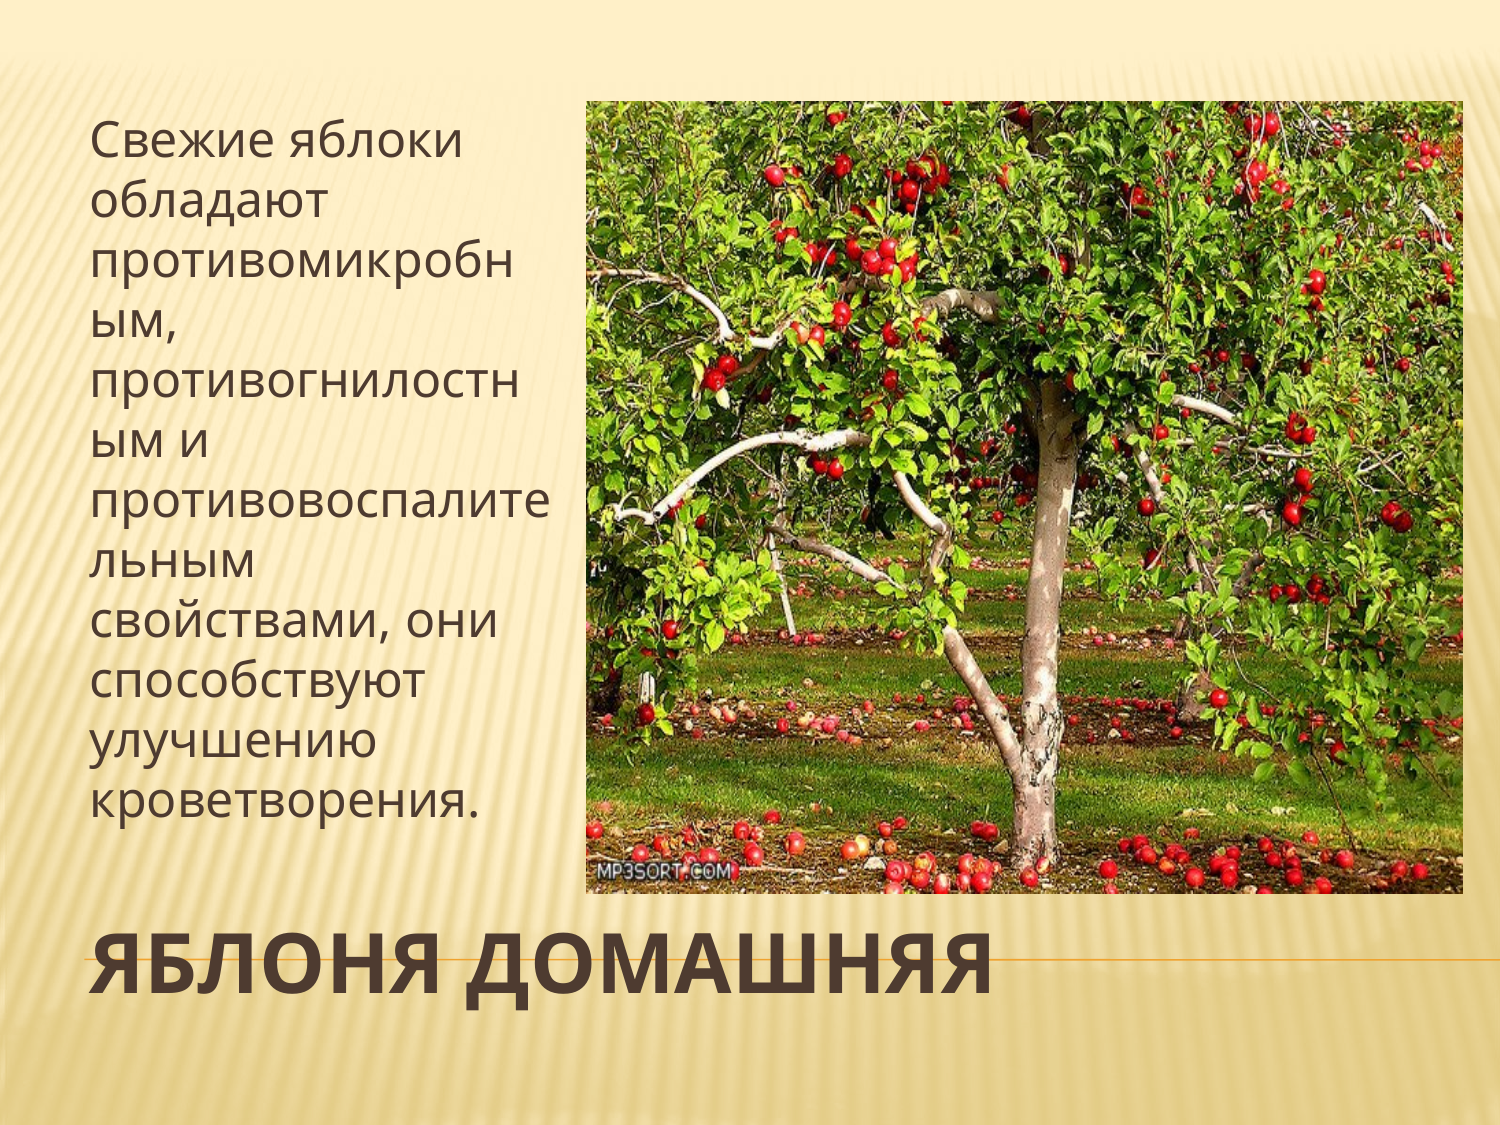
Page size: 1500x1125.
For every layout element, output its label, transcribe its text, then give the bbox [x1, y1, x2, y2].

title ЯБЛОНЯ ДОМАШНЯЯ [75, 900, 1463, 1071]
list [586, 101, 1463, 894]
list Свежие яблоки обладают противомикробным, противогнилостным и противовоспалительным свойствами, они способствуют улучшению кроветворения. [75, 99, 569, 888]
